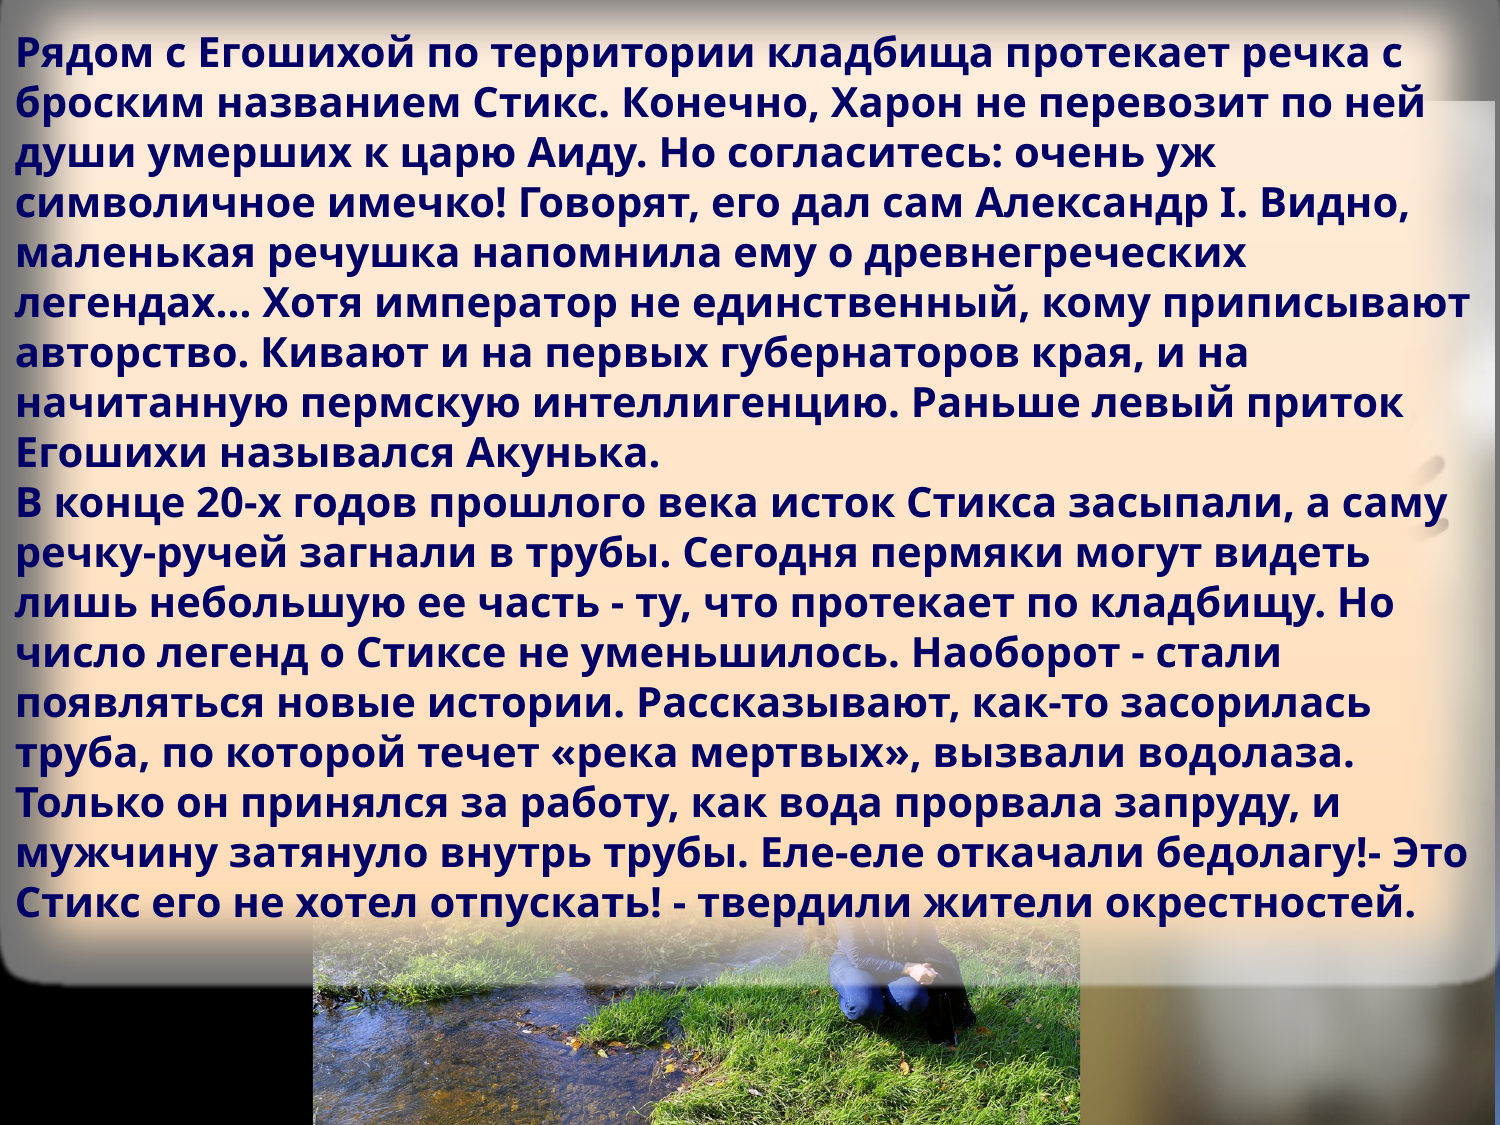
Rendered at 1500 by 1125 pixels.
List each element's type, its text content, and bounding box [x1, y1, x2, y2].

picture [312, 708, 1081, 1125]
text_box Рядом с Егошихой по территории кладбища протекает речка с броским названием Стикс. Конечно, Харон не перевозит по ней души умерших к царю Аиду. Но согласитесь: очень уж символичное имечко! Говорят, его дал сам Александр I. Видно, маленькая речушка напомнила ему о древнегреческих легендах... Хотя император не единственный, кому приписывают авторство. Кивают и на первых губернаторов края, и на начитанную пермскую интеллигенцию. Раньше левый приток Егошихи назывался Акунька. В конце 20-х годов прошлого века исток Стикса засыпали, а саму речку-ручей загнали в трубы. Сегодня пермяки могут видеть лишь небольшую ее часть - ту, что протекает по кладбищу. Но число легенд о Стиксе не уменьшилось. Наоборот - стали появляться новые истории. Рассказывают, как-то засорилась труба, по которой течет «река мертвых», вызвали водолаза. Только он принялся за работу, как вода прорвала запруду, и мужчину затянуло внутрь трубы. Еле-еле откачали бедолагу!- Это Стикс его не хотел отпускать! - твердили жители окрестностей. [86, 55, 1414, 94]
picture [0, 101, 1496, 1125]
